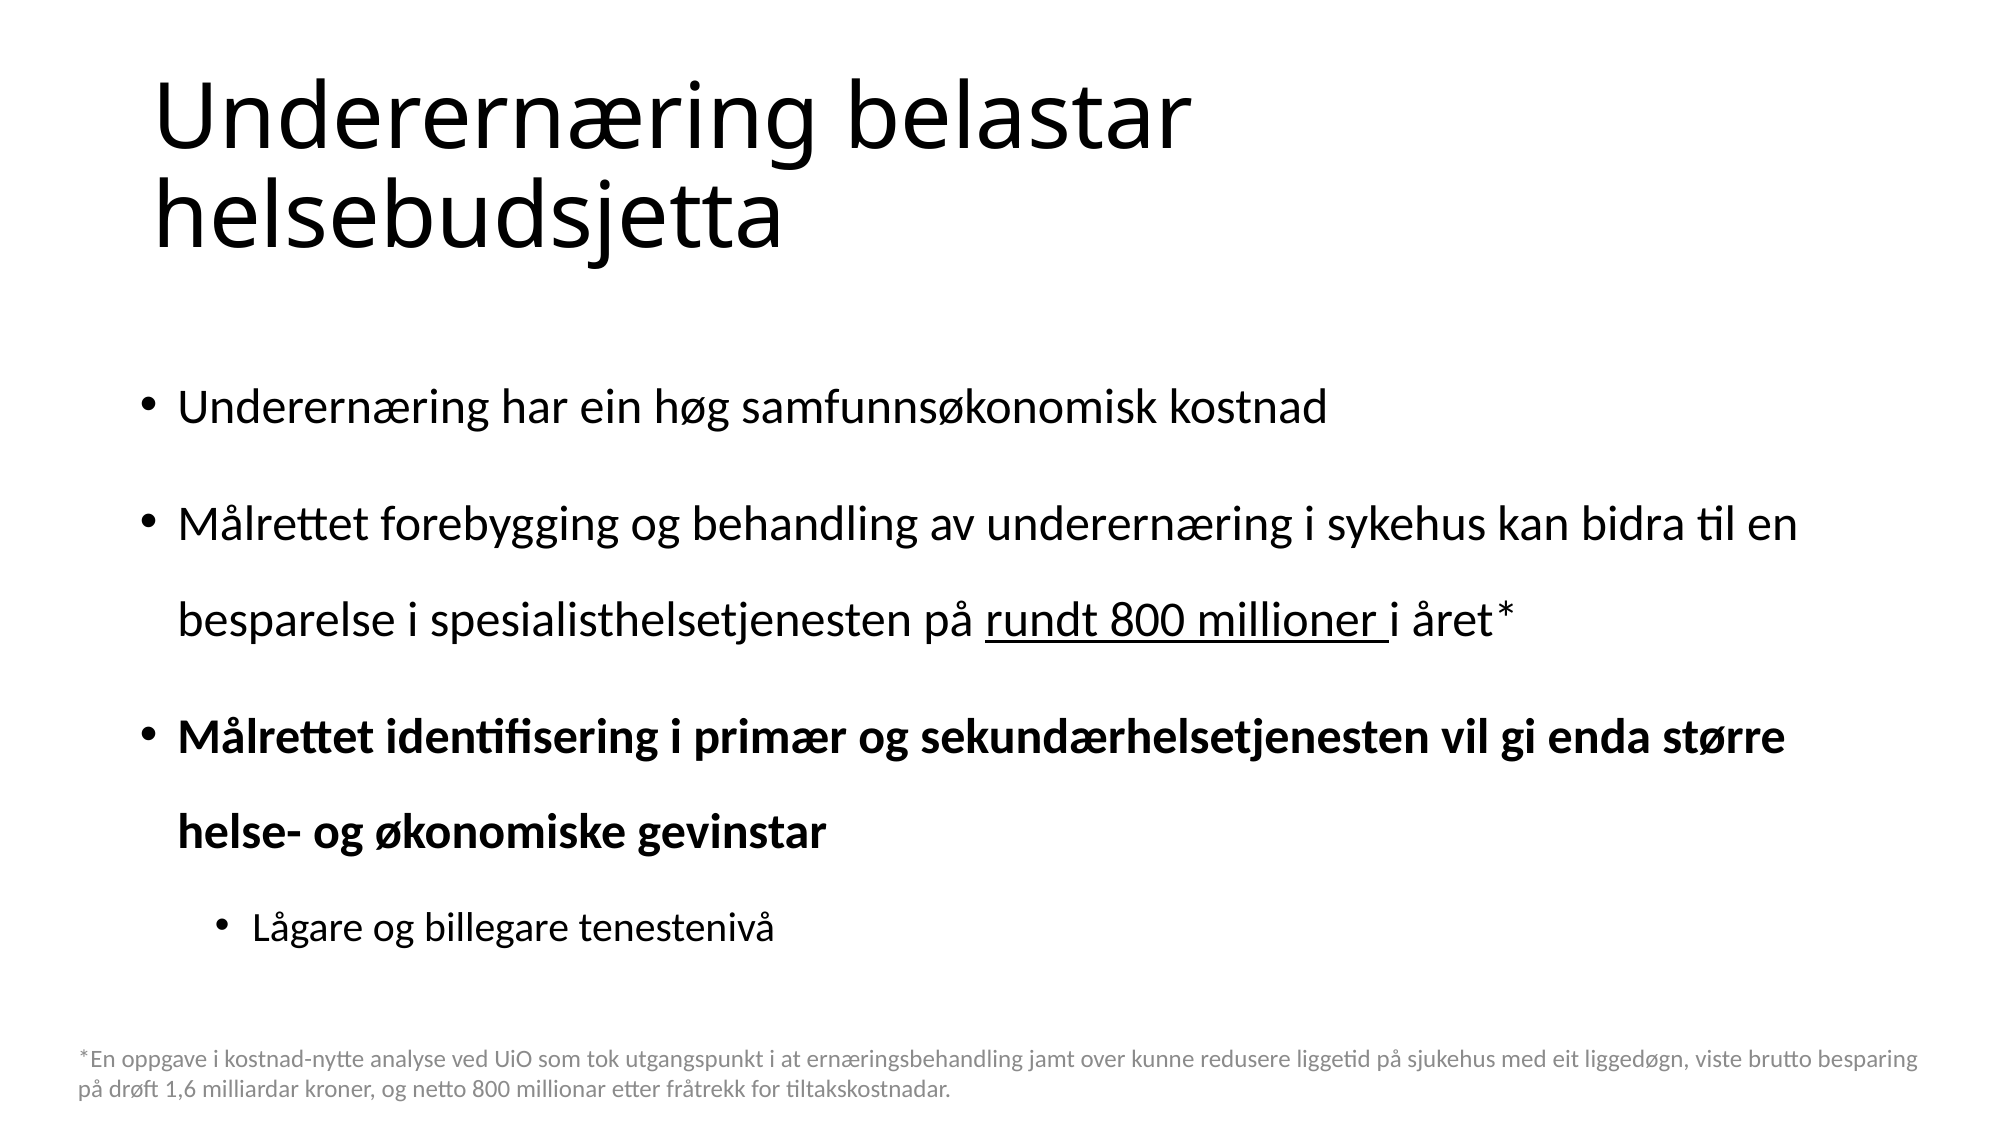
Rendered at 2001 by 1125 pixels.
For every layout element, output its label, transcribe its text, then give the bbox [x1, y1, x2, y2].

list Underernæring har ein høg samfunnsøkonomisk kostnad Målrettet forebygging og behandling av underernæring i sykehus kan bidra til en besparelse i spesialisthelsetjenesten på rundt 800 millioner i året* Målrettet identifisering i primær og sekundærhelsetjenesten vil gi enda større helse- og økonomiske gevinstar Lågare og billegare tenestenivå [124, 329, 1876, 980]
footer *En oppgave i kostnad-nytte analyse ved UiO som tok utgangspunkt i at ernæringsbehandling jamt over kunne redusere liggetid på sjukehus med eit liggedøgn, viste brutto besparing på drøft 1,6 milliardar kroner, og netto 800 millionar etter fråtrekk for tiltakskostnadar. [62, 1042, 1955, 1103]
title Underernæring belastar helsebudsjetta [137, 59, 1863, 278]
